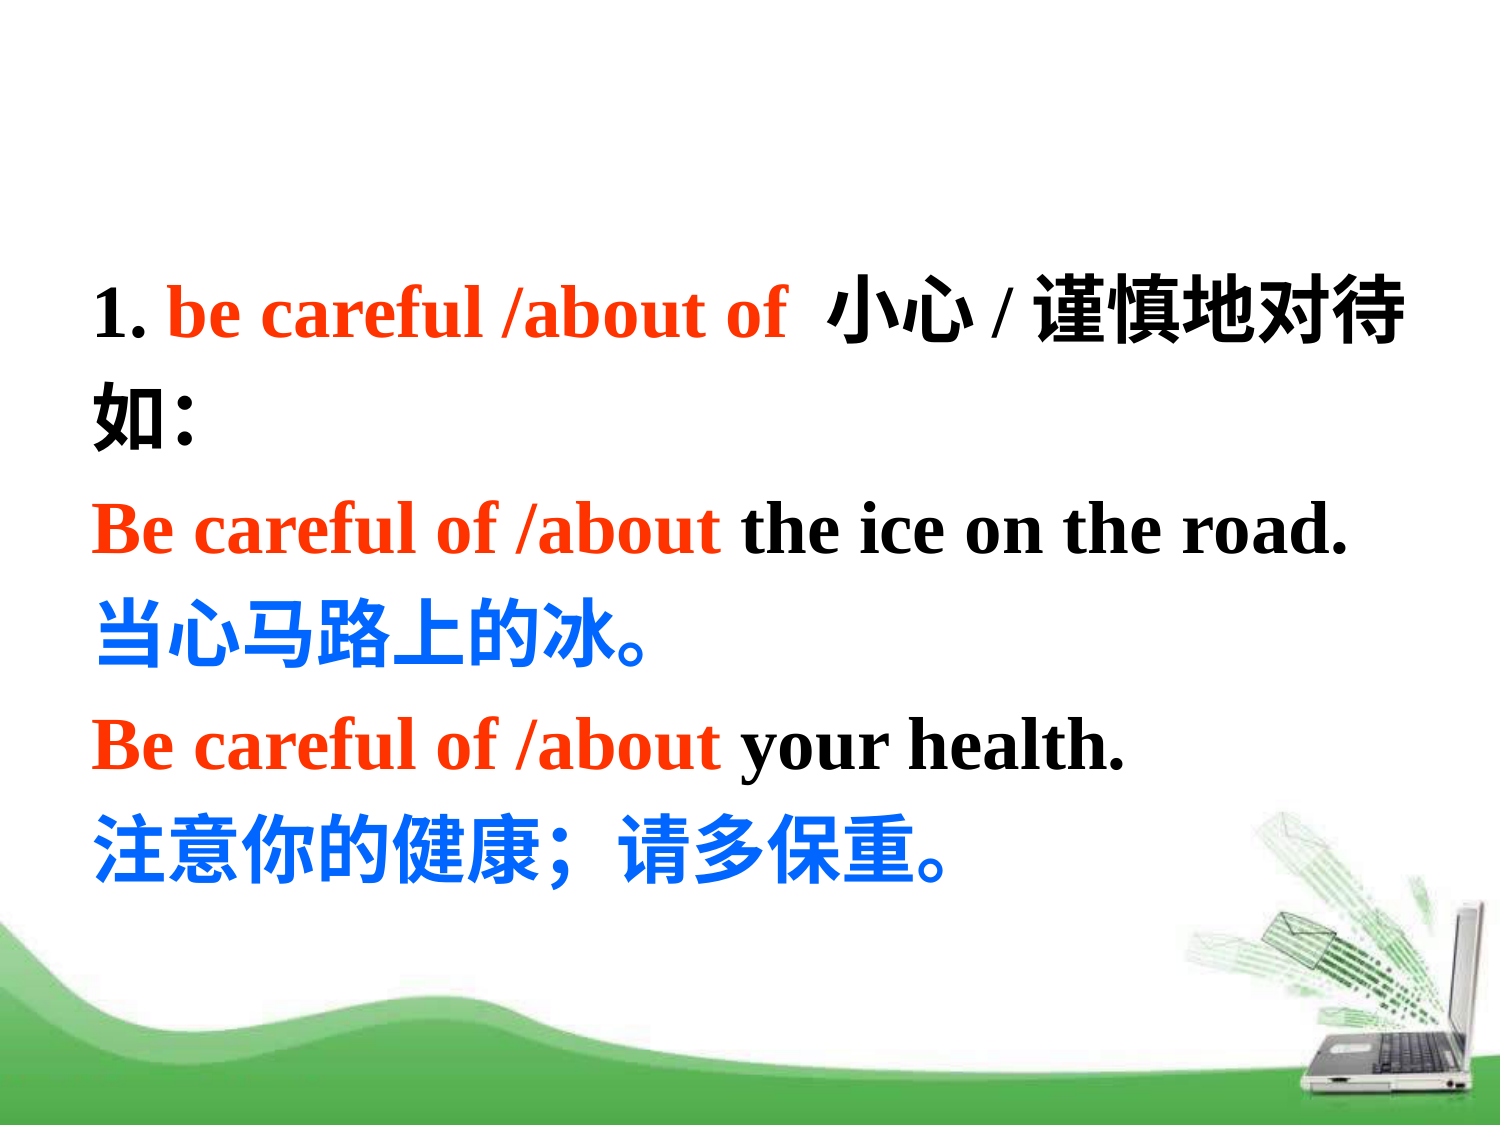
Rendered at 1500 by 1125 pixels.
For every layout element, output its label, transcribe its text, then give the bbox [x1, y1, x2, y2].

list 1. be careful /about of 小心/谨慎地对待 如： Be careful of /about the ice on the road. 当心马路上的冰。 Be careful of /about your health. 注意你的健康；请多保重。 [76, 196, 1427, 941]
picture [0, 0, 1500, 1125]
